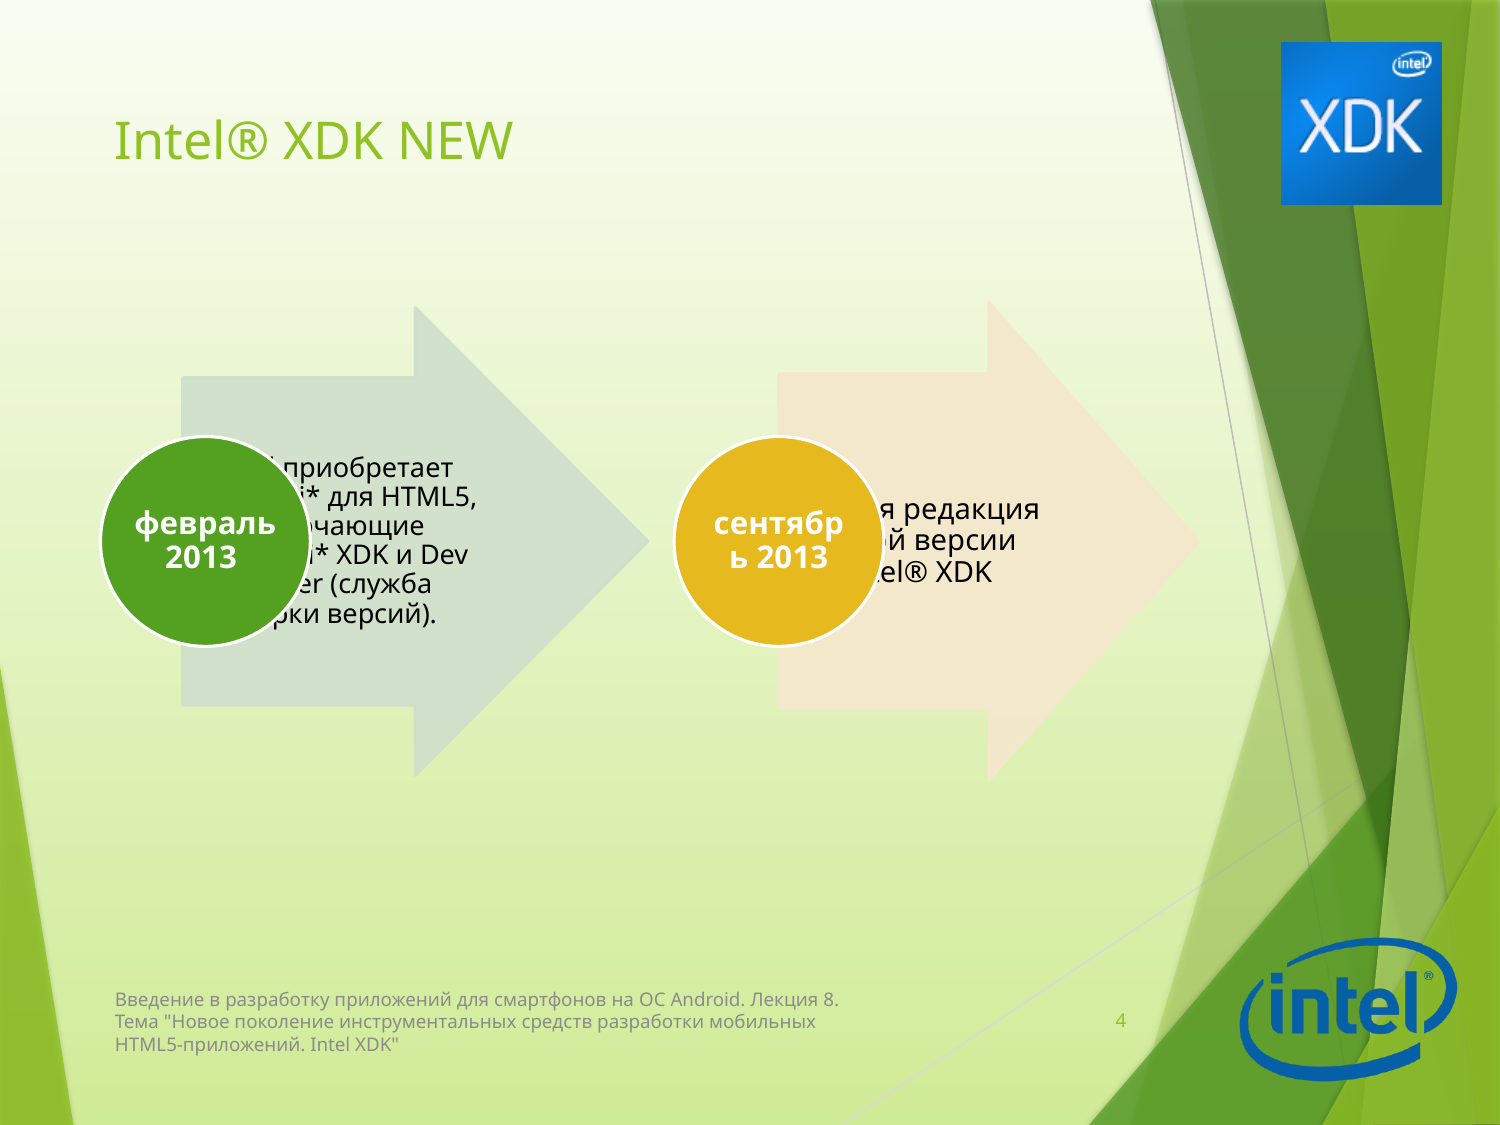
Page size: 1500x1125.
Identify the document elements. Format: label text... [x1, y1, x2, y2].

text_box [99, 207, 1200, 876]
title Intel® XDK NEW [99, 99, 1142, 207]
slide_number 4 [1057, 991, 1142, 1051]
picture [1195, 893, 1500, 1125]
picture [1280, 42, 1443, 205]
footer Введение в разработку приложений для смартфонов на ОС Android. Лекция 8. Тема "Новое поколение инструментальных средств разработки мобильных HTML5-приложений. Intel XDK" [99, 991, 859, 1051]
